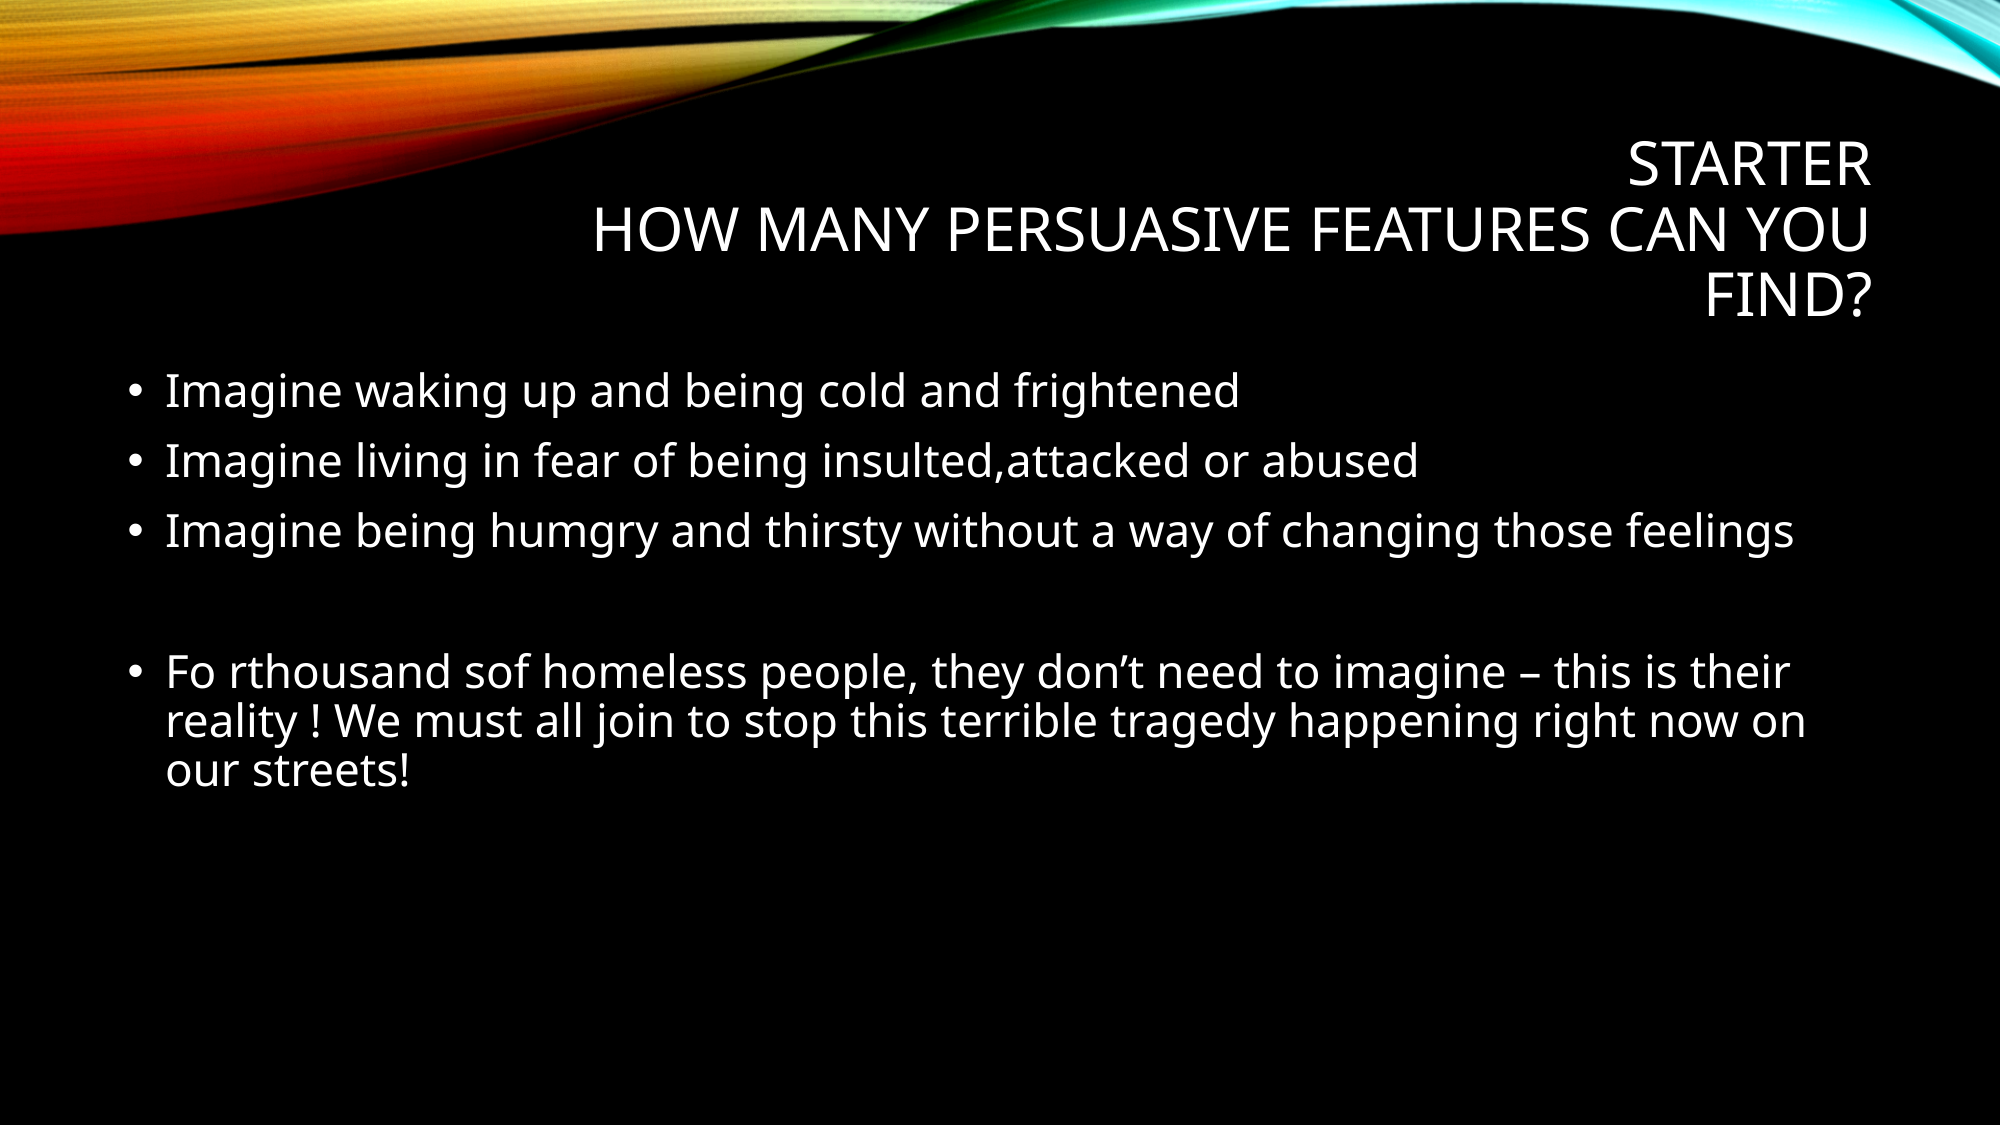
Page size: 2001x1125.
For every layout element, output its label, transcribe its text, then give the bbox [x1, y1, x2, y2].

picture [0, 0, 2000, 237]
list Imagine waking up and being cold and frightened Imagine living in fear of being insulted,attacked or abused Imagine being humgry and thirsty without a way of changing those feelings Fo rthousand sof homeless people, they don’t need to imagine – this is their reality ! We must all join to stop this terrible tragedy happening right now on our streets! [112, 360, 1888, 1021]
title Starter How many persuasive features can you find? [474, 125, 1888, 338]
